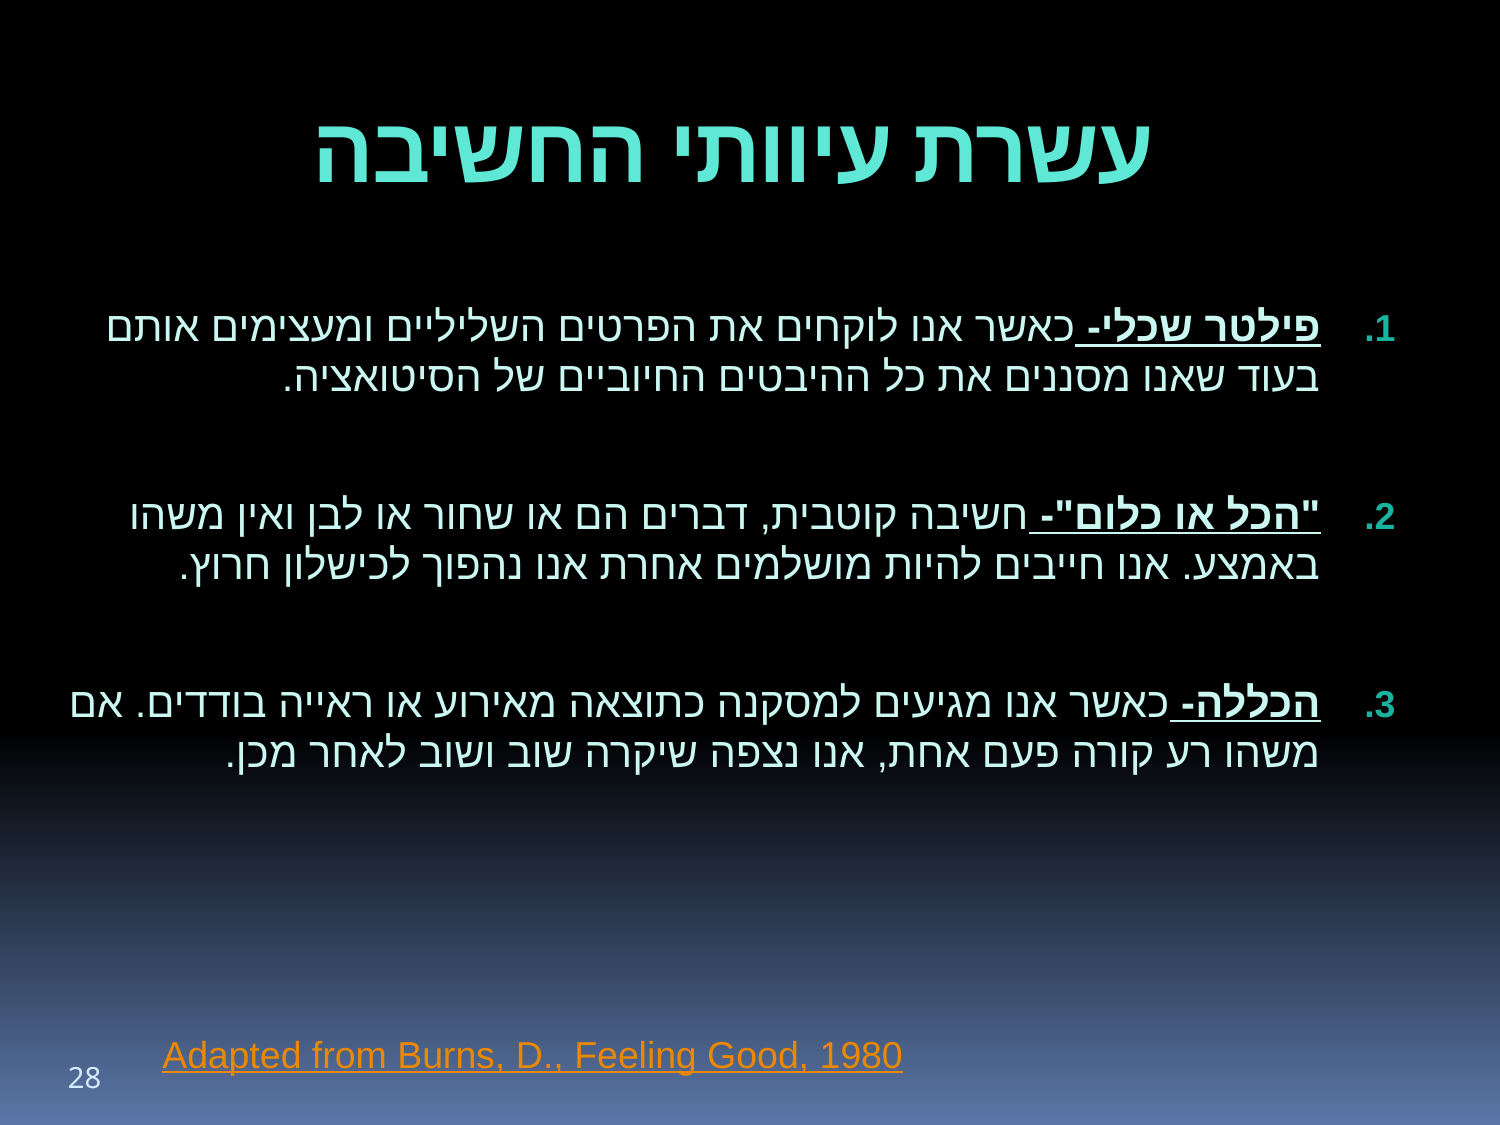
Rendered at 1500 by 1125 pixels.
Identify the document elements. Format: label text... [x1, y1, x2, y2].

title עשרת עיוותי החשיבה [41, 83, 1425, 234]
text_box Adapted from Burns, D., Feeling Good, 1980 [147, 1023, 987, 1084]
slide_number 28 [53, 1046, 129, 1107]
list פילטר שכלי- כאשר אנו לוקחים את הפרטים השליליים ומעצימים אותם בעוד שאנו מסננים את כל ההיבטים החיוביים של הסיטואציה. "הכל או כלום"- חשיבה קוטבית, דברים הם או שחור או לבן ואין משהו באמצע. אנו חייבים להיות מושלמים אחרת אנו נהפוך לכישלון חרוץ. הכללה- כאשר אנו מגיעים למסקנה כתוצאה מאירוע או ראייה בודדים. אם משהו רע קורה פעם אחת, אנו נצפה שיקרה שוב ושוב לאחר מכן. [40, 292, 1426, 1043]
